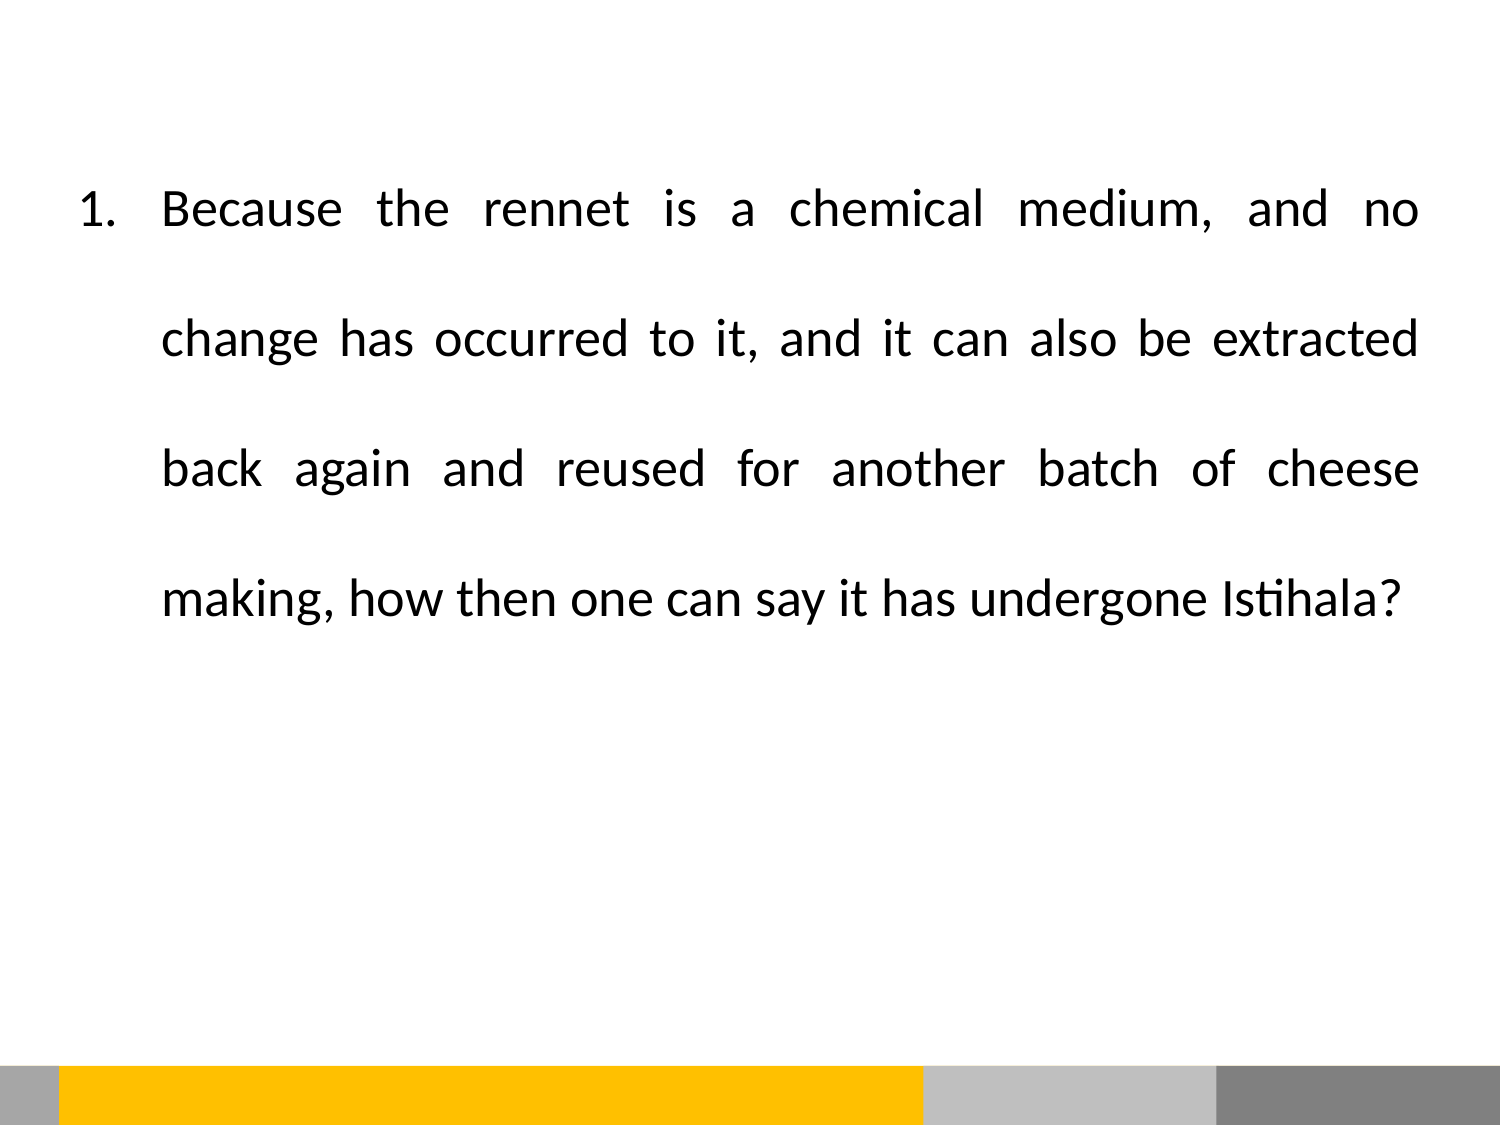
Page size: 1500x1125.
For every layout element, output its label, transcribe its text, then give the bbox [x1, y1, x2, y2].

text_box [61, 1064, 921, 1125]
text_box Because the rennet is a chemical medium, and no change has occurred to it, and it can also be extracted back again and reused for another batch of cheese making, how then one can say it has undergone Istihala? [62, 99, 1438, 635]
text_box [1214, 1064, 1500, 1125]
text_box [921, 1064, 1214, 1125]
text_box [0, 1064, 61, 1125]
